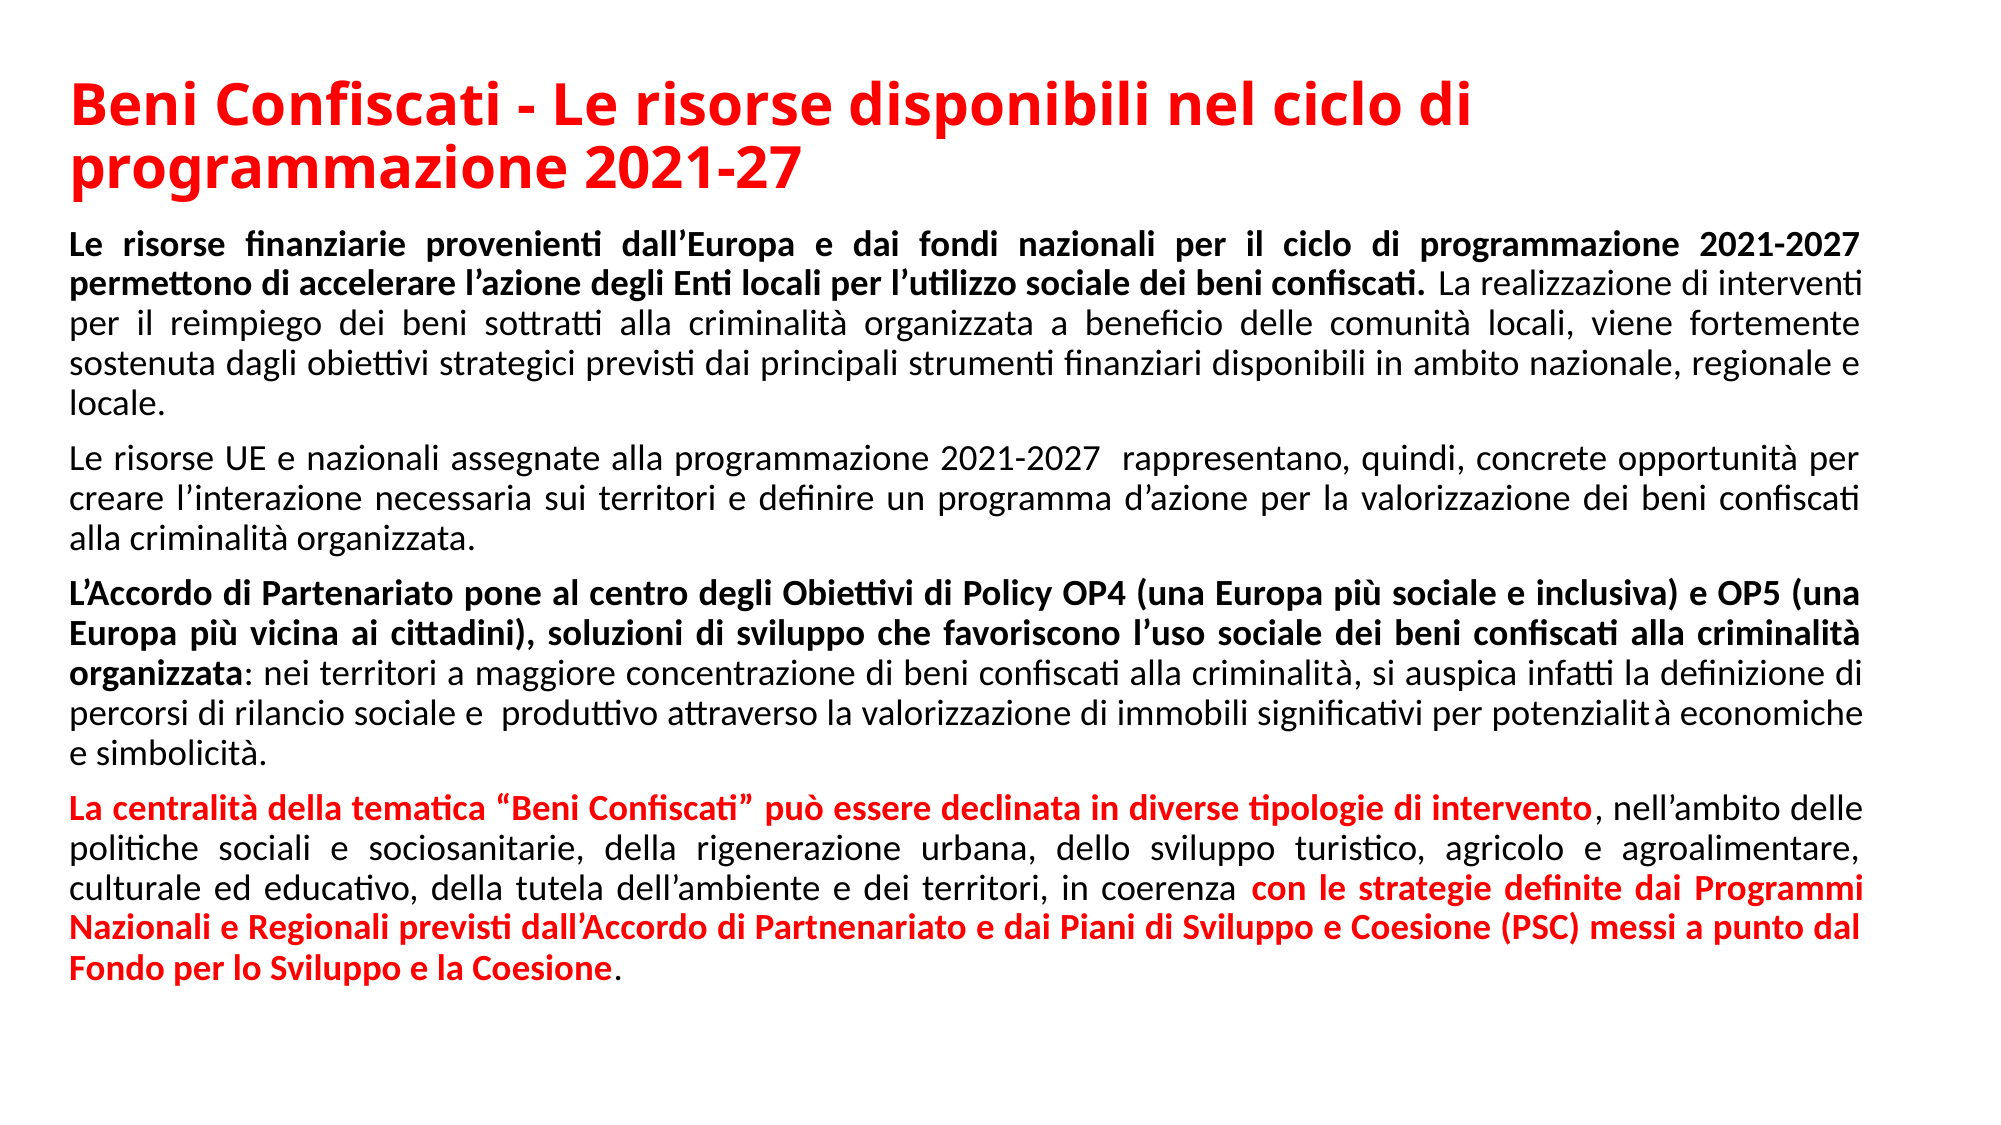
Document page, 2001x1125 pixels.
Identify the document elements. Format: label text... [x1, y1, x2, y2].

list Le risorse finanziarie provenienti dall’Europa e dai fondi nazionali per il ciclo di programmazione 2021-2027 permettono di accelerare l’azione degli Enti locali per l’utilizzo sociale dei beni confiscati. La realizzazione di interventi per il reimpiego dei beni sottratti alla criminalità organizzata a beneficio delle comunità locali, viene fortemente sostenuta dagli obiettivi strategici previsti dai principali strumenti finanziari disponibili in ambito nazionale, regionale e locale. Le risorse UE e nazionali assegnate alla programmazione 2021-2027 rappresentano, quindi, concrete opportunità per creare l’interazione necessaria sui territori e definire un programma d’azione per la valorizzazione dei beni confiscati alla criminalità organizzata. L’Accordo di Partenariato pone al centro degli Obiettivi di Policy OP4 (una Europa più sociale e inclusiva) e OP5 (una Europa più vicina ai cittadini), soluzioni di sviluppo che favoriscono l’uso sociale dei beni confiscati alla criminalità organizzata: nei territori a maggiore concentrazione di beni confiscati alla criminalità, si auspica infatti la definizione di percorsi di rilancio sociale e produttivo attraverso la valorizzazione di immobili significativi per potenzialità economiche e simbolicità. La centralità della tematica “Beni Confiscati” può essere declinata in diverse tipologie di intervento, nell’ambito delle politiche sociali e sociosanitarie, della rigenerazione urbana, dello sviluppo turistico, agricolo e agroalimentare, culturale ed educativo, della tutela dell’ambiente e dei territori, in coerenza con le strategie definite dai Programmi Nazionali e Regionali previsti dall’Accordo di Partnenariato e dai Piani di Sviluppo e Coesione (PSC) messi a punto dal Fondo per lo Sviluppo e la Coesione. [54, 216, 1880, 1005]
title Beni Confiscati - Le risorse disponibili nel ciclo di programmazione 2021-27 [54, 59, 1863, 216]
